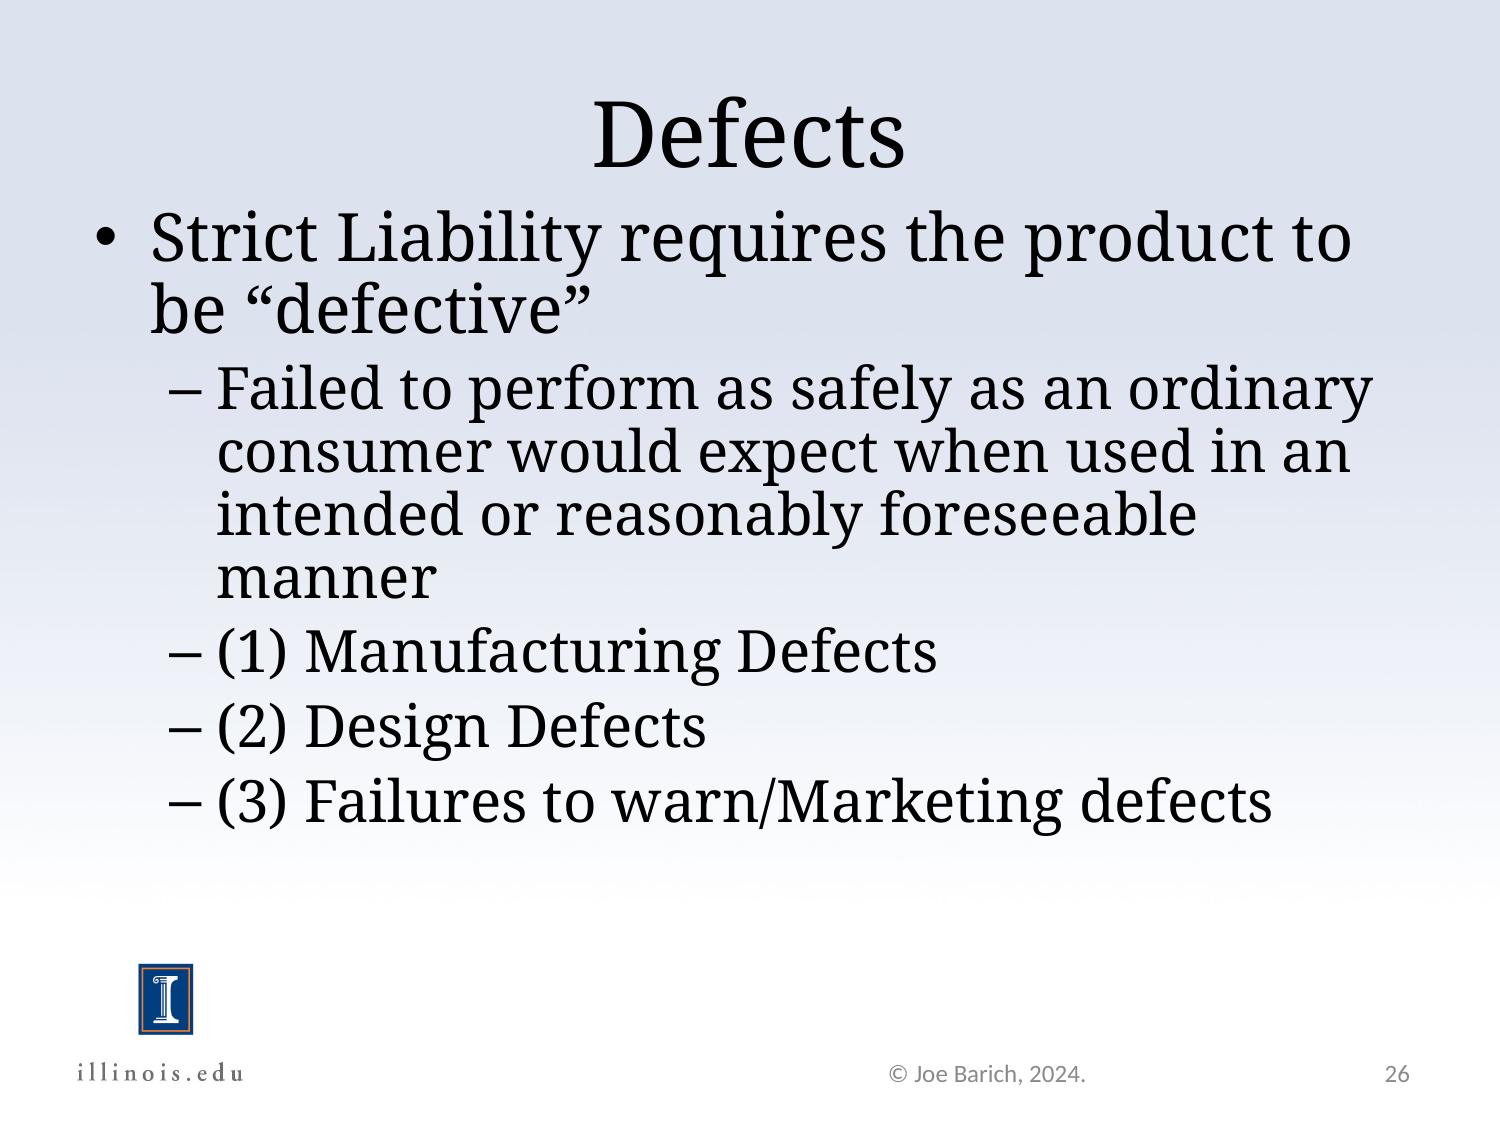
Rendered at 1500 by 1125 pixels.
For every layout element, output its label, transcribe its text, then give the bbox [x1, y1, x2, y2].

title Defects [74, 37, 1426, 226]
picture [0, 0, 1500, 1125]
list Strict Liability requires the product to be “defective” Failed to perform as safely as an ordinary consumer would expect when used in an intended or reasonably foreseeable manner (1) Manufacturing Defects (2) Design Defects (3) Failures to warn/Marketing defects [78, 195, 1430, 884]
slide_number 26 [1250, 1042, 1425, 1103]
footer © Joe Barich, 2024. [750, 1042, 1225, 1103]
